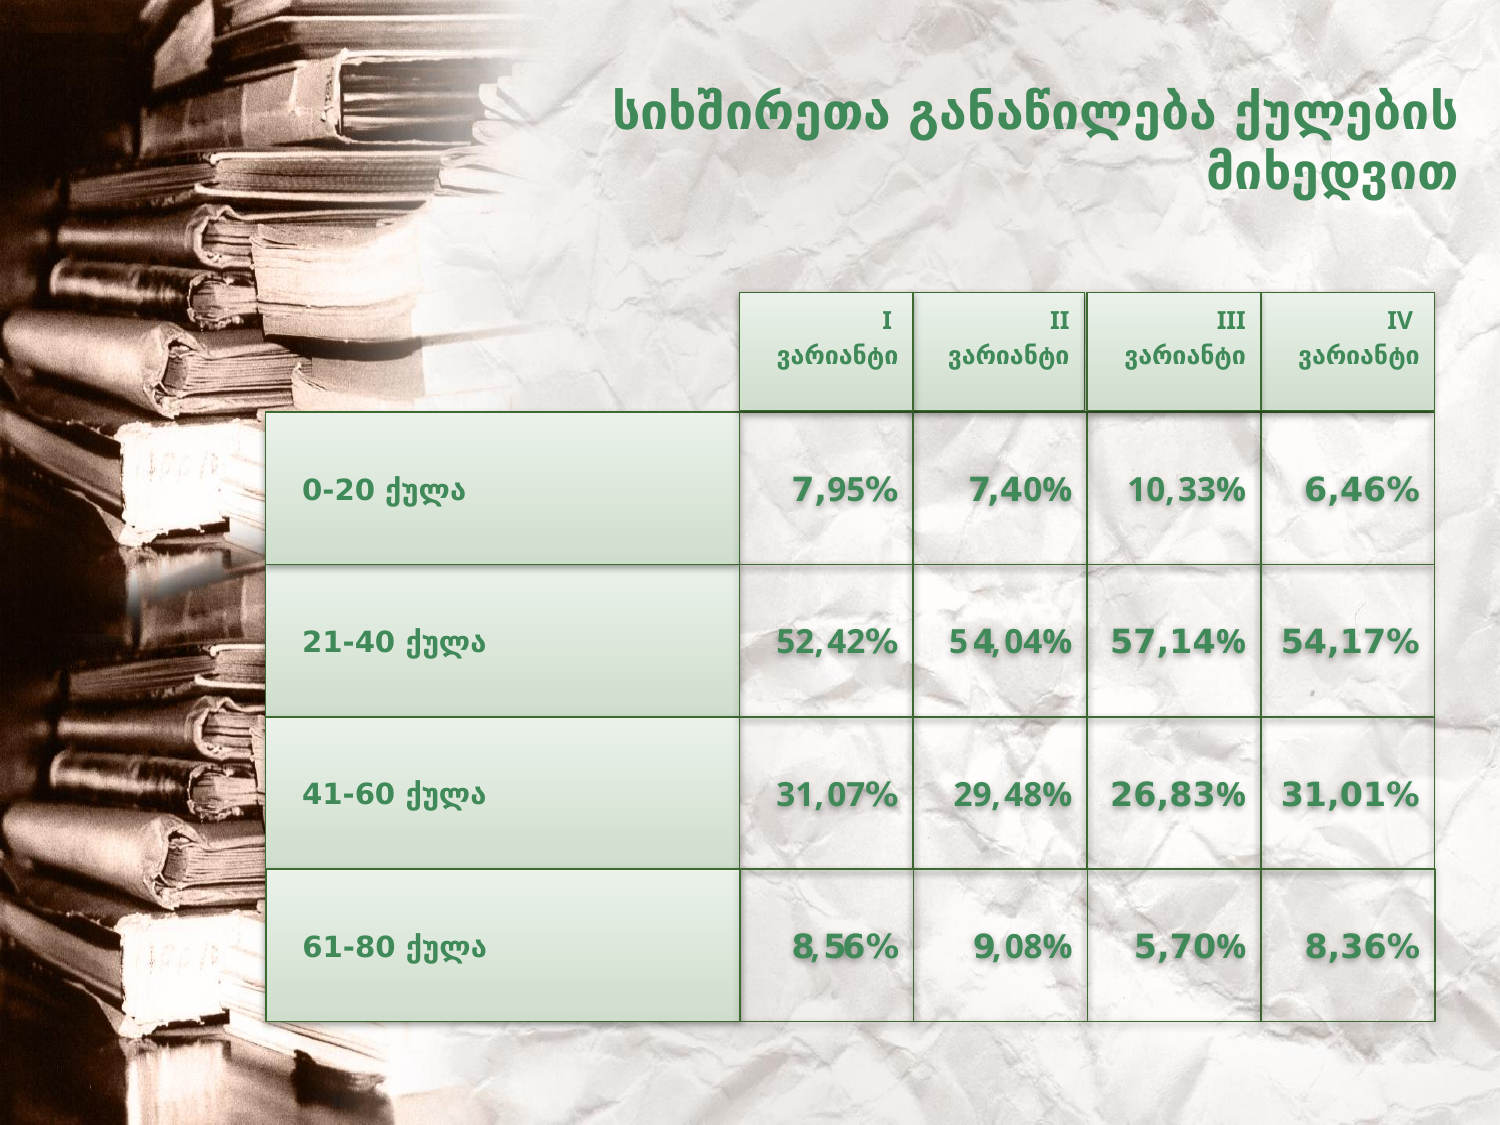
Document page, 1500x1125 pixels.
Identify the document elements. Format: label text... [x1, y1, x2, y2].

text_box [265, 292, 1436, 1022]
title სიხშირეთა განაწილება ქულების მიხედვით [371, 89, 1475, 191]
picture [0, 0, 1500, 1125]
